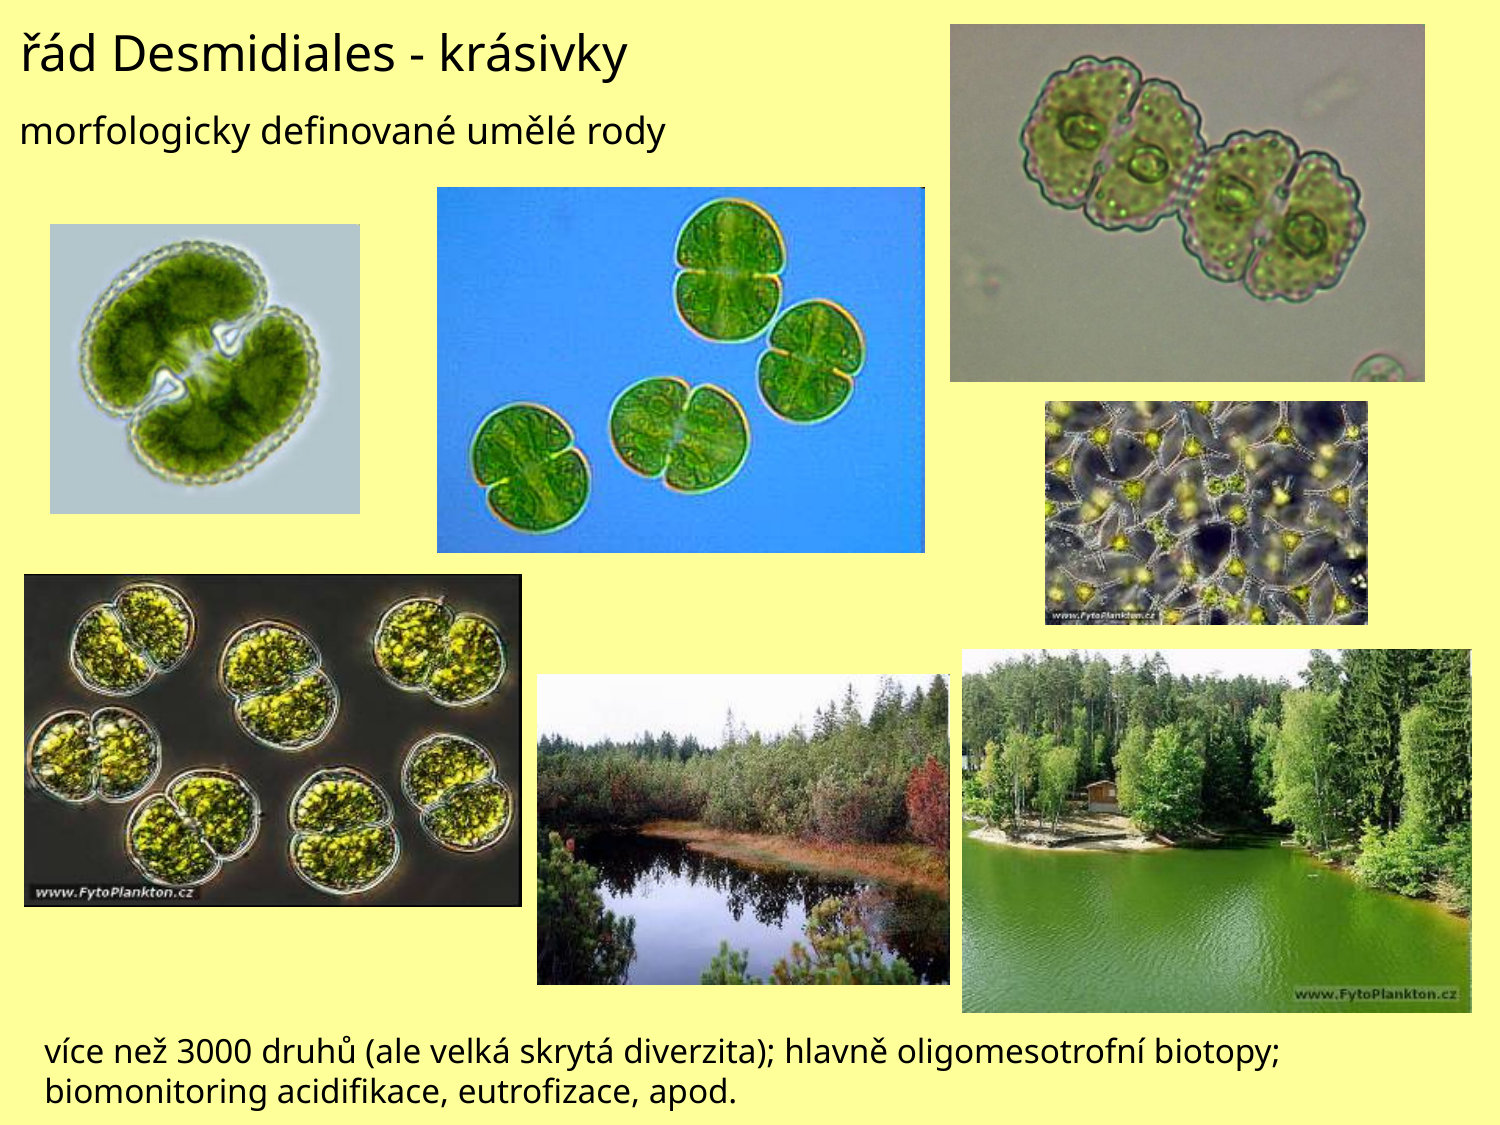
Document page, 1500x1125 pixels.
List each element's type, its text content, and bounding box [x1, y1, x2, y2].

text_box více než 3000 druhů (ale velká skrytá diverzita); hlavně oligomesotrofní biotopy; biomonitoring acidifikace, eutrofizace, apod. [29, 1023, 1500, 1118]
picture [1045, 401, 1368, 626]
picture [437, 187, 926, 554]
picture [24, 574, 523, 907]
picture [49, 224, 360, 514]
text_box morfologicky definované umělé rody [4, 99, 682, 160]
picture [949, 24, 1426, 382]
picture [962, 649, 1473, 1013]
text_box řád Desmidiales - krásivky [0, 14, 644, 89]
picture [537, 674, 951, 985]
